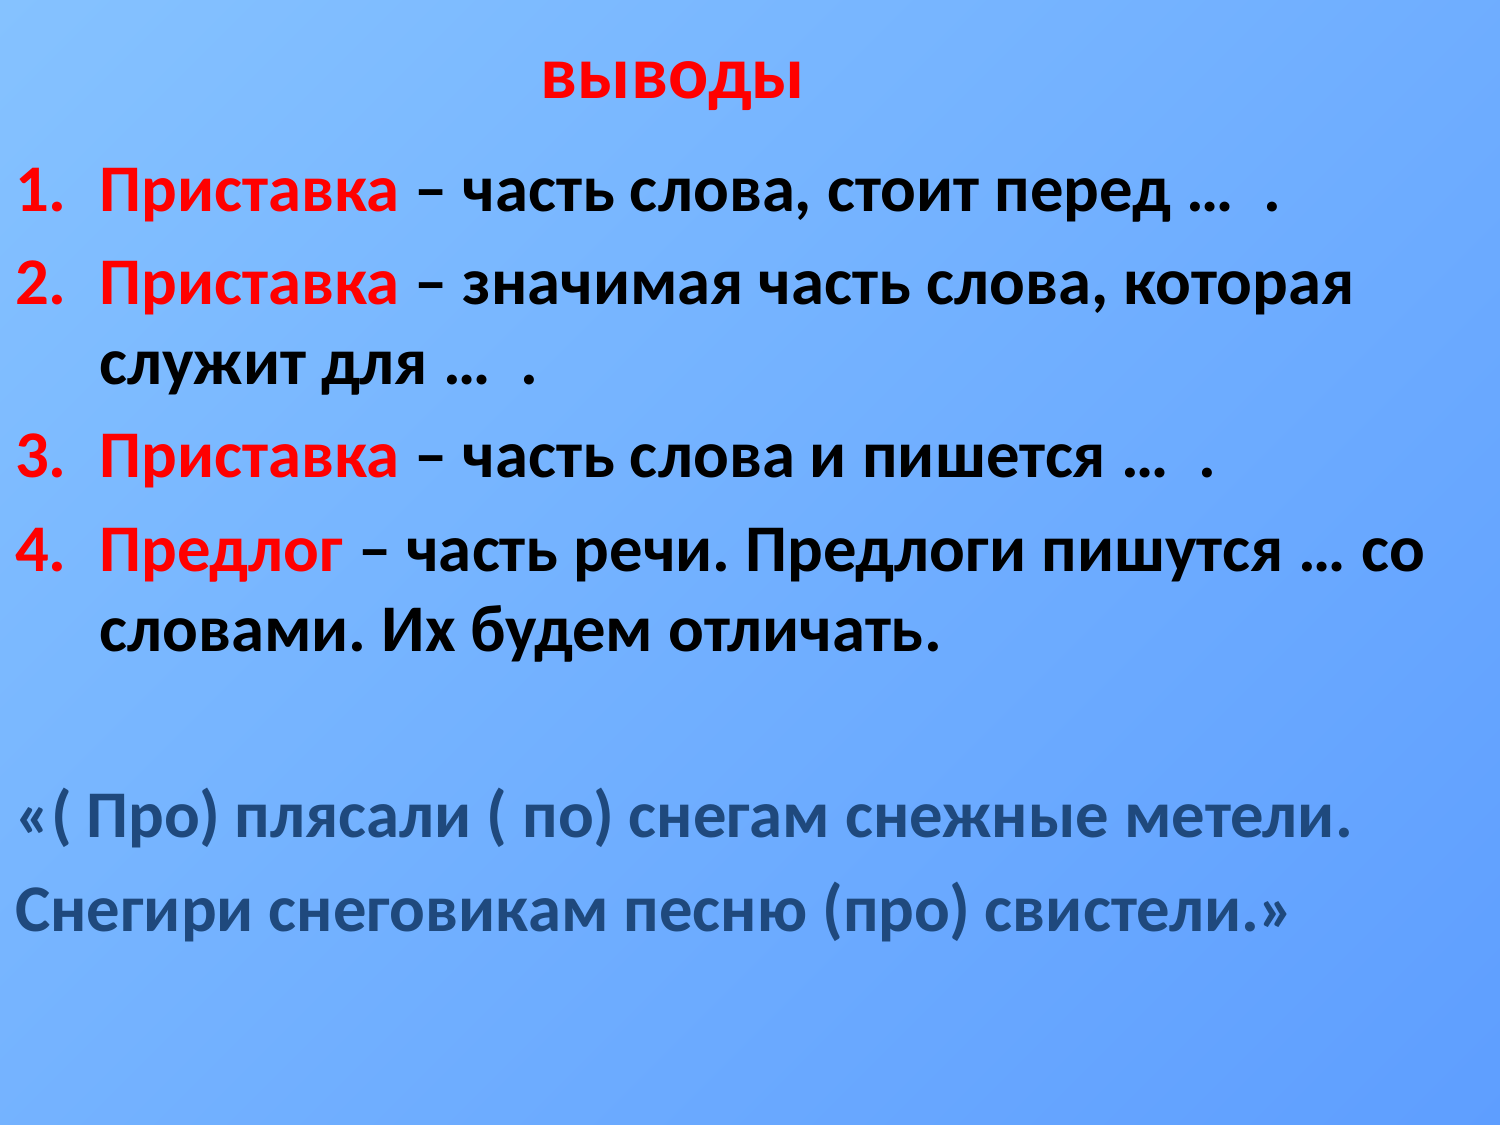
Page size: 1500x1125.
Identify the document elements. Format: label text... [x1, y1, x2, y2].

title выводы [324, 0, 1022, 137]
list Приставка – часть слова, стоит перед … . Приставка – значимая часть слова, которая служит для … . Приставка – часть слова и пишется … . Предлог – часть речи. Предлоги пишутся … со словами. Их будем отличать. «( Про) плясали ( по) снегам снежные метели. Снегири снеговикам песню (про) свистели.» [0, 137, 1500, 1125]
